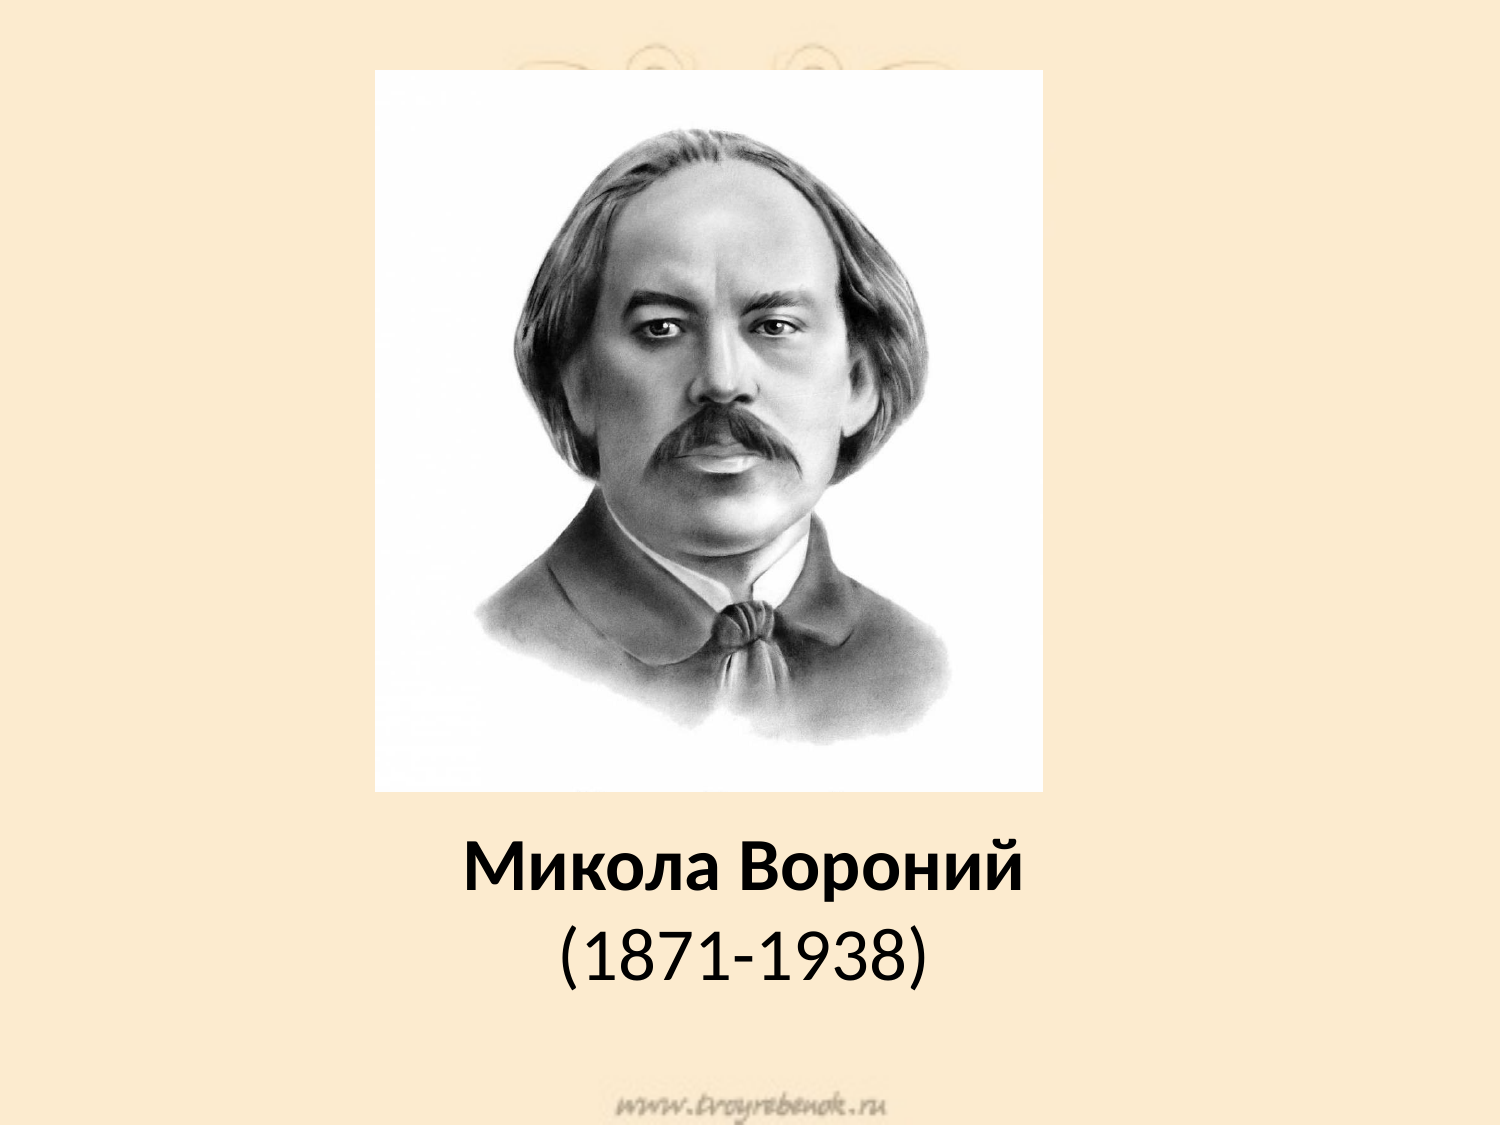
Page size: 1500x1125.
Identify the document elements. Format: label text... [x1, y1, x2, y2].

text_box Микола Вороний (1871-1938) [58, 808, 1430, 1004]
picture [0, 0, 1500, 1125]
